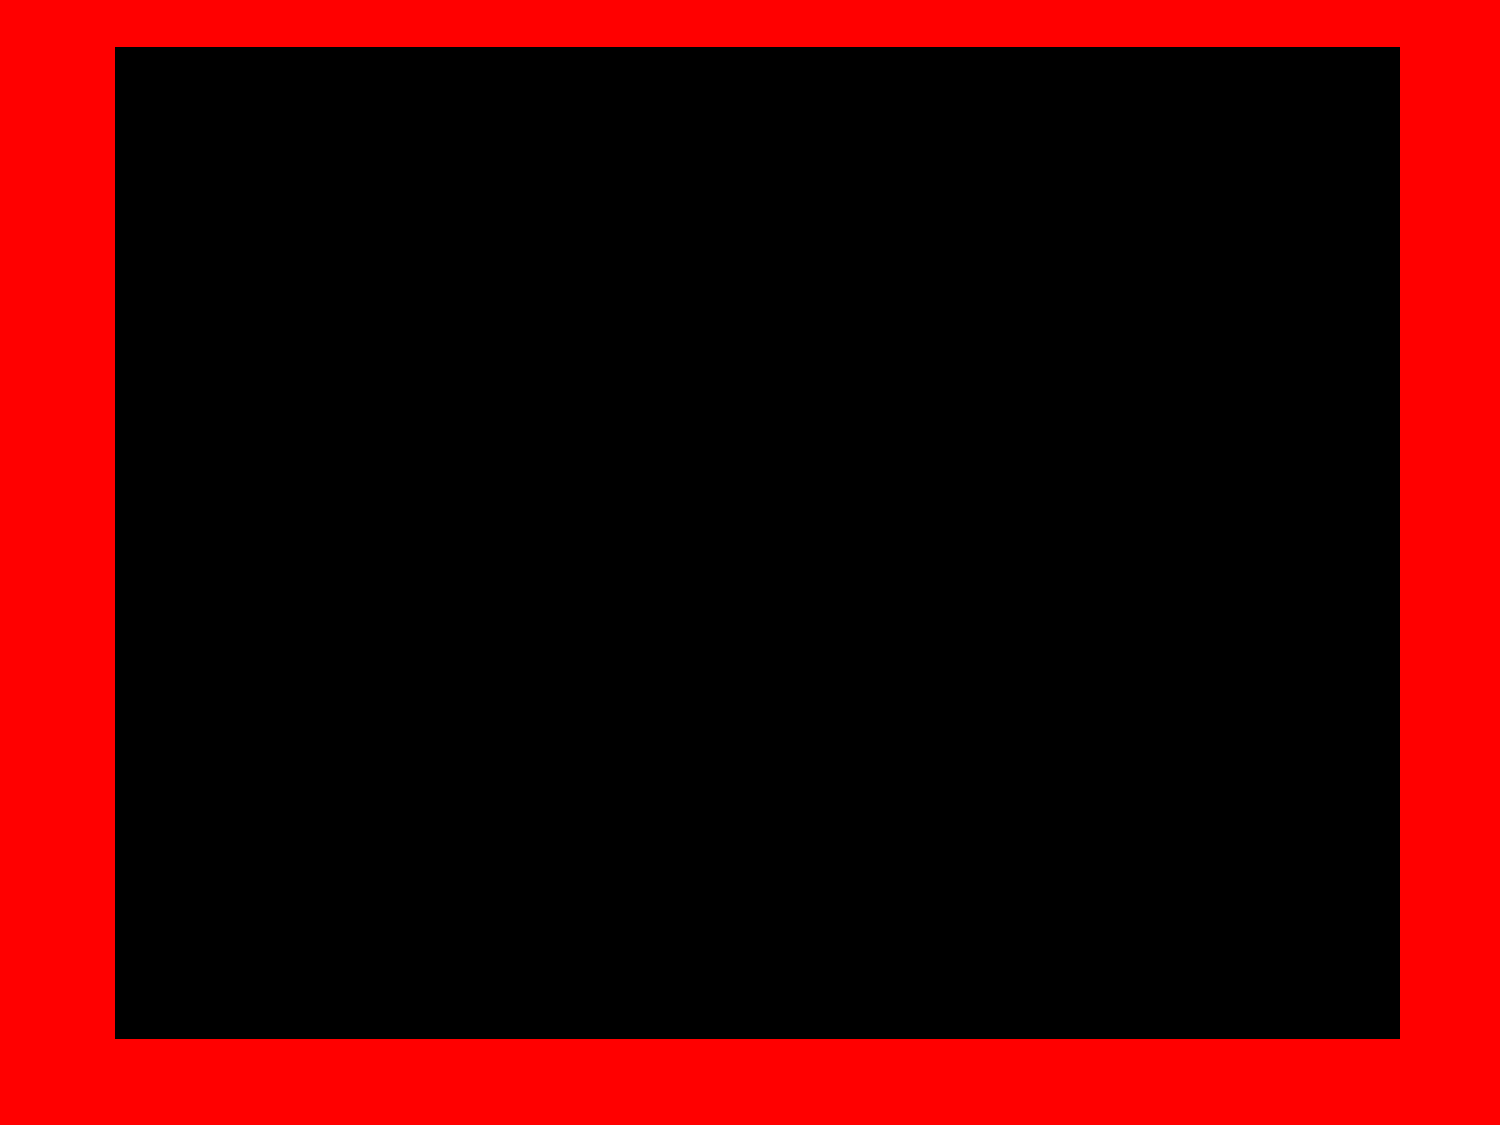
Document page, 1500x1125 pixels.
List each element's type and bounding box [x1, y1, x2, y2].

text_box [114, 45, 1401, 1041]
